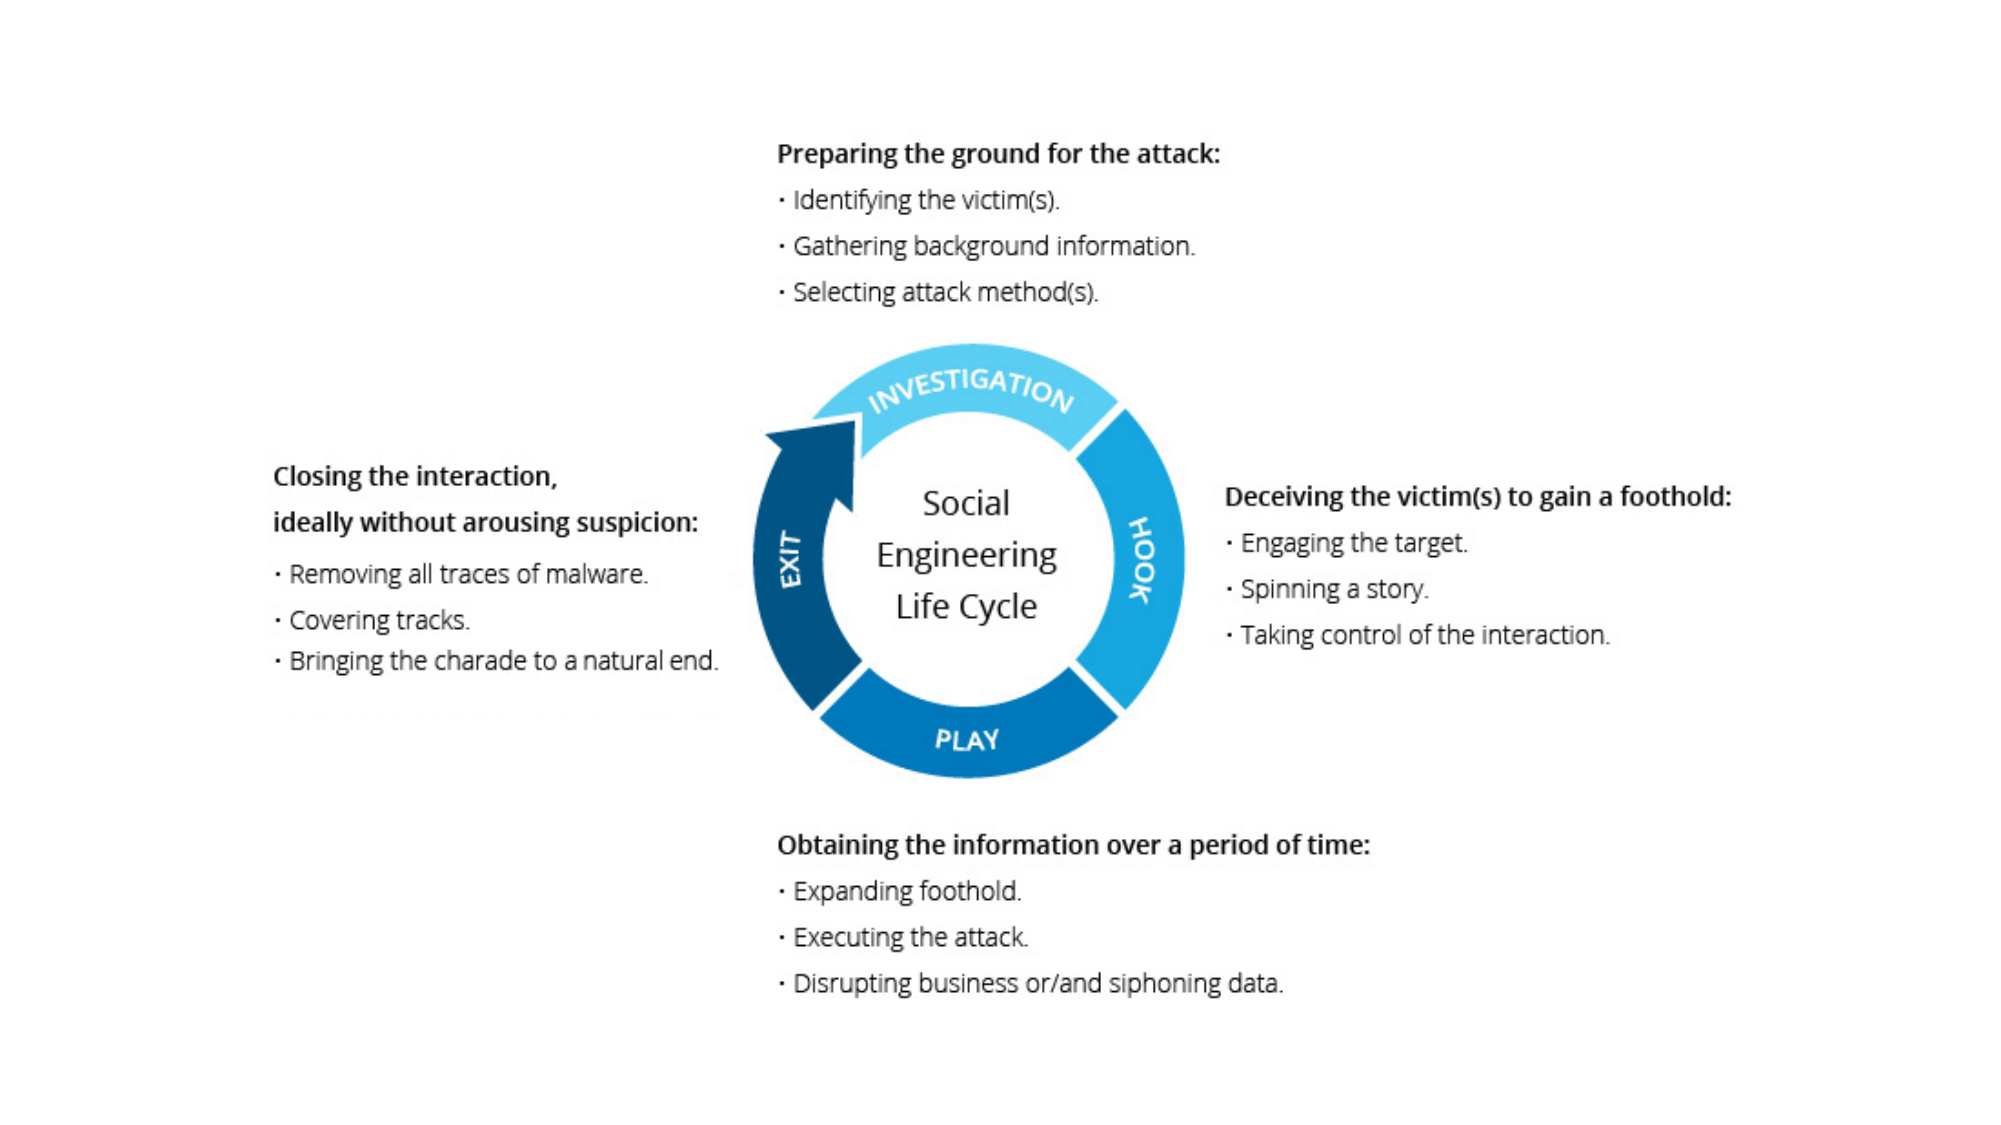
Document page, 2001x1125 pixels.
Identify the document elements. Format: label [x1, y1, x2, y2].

picture [224, 86, 1776, 1039]
